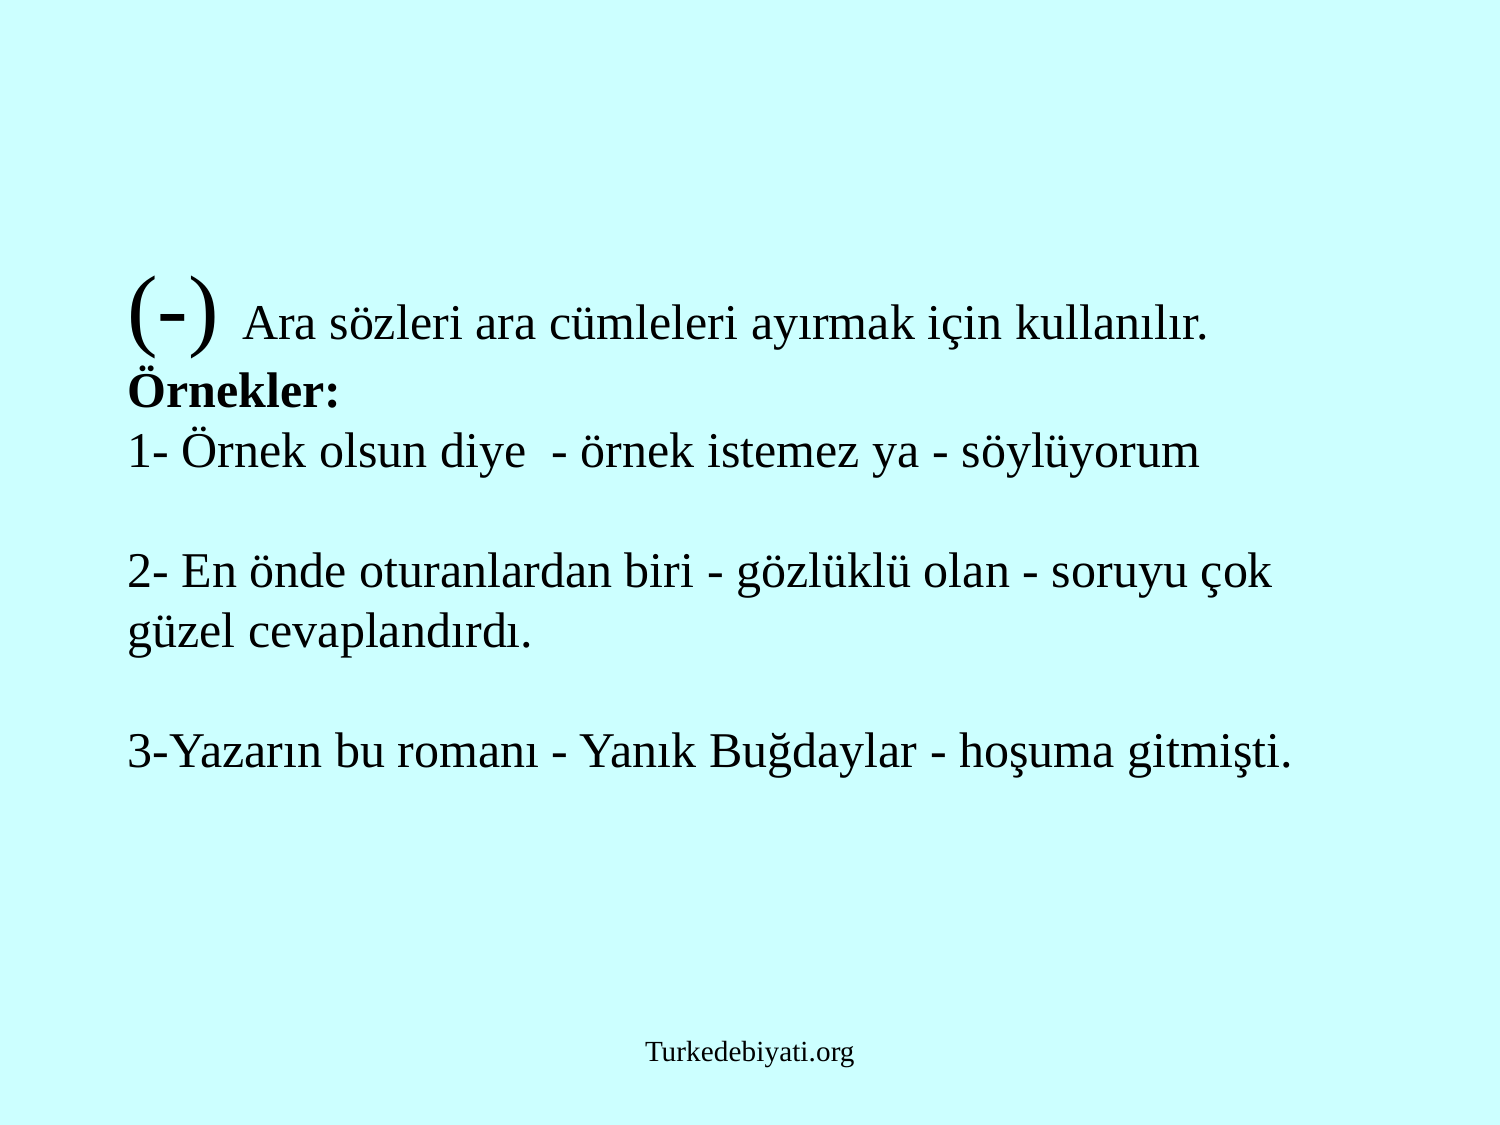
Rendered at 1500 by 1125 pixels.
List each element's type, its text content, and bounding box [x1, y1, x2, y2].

title (-) Ara sözleri ara cümleleri ayırmak için kullanılır. Örnekler: 1- Örnek olsun diye - örnek istemez ya - söylüyorum 2- En önde oturanlardan biri - gözlüklü olan - soruyu çok güzel cevaplandırdı. 3-Yazarın bu romanı - Yanık Buğdaylar - hoşuma gitmişti. [112, 99, 1388, 925]
footer Turkedebiyati.org [512, 1025, 988, 1100]
